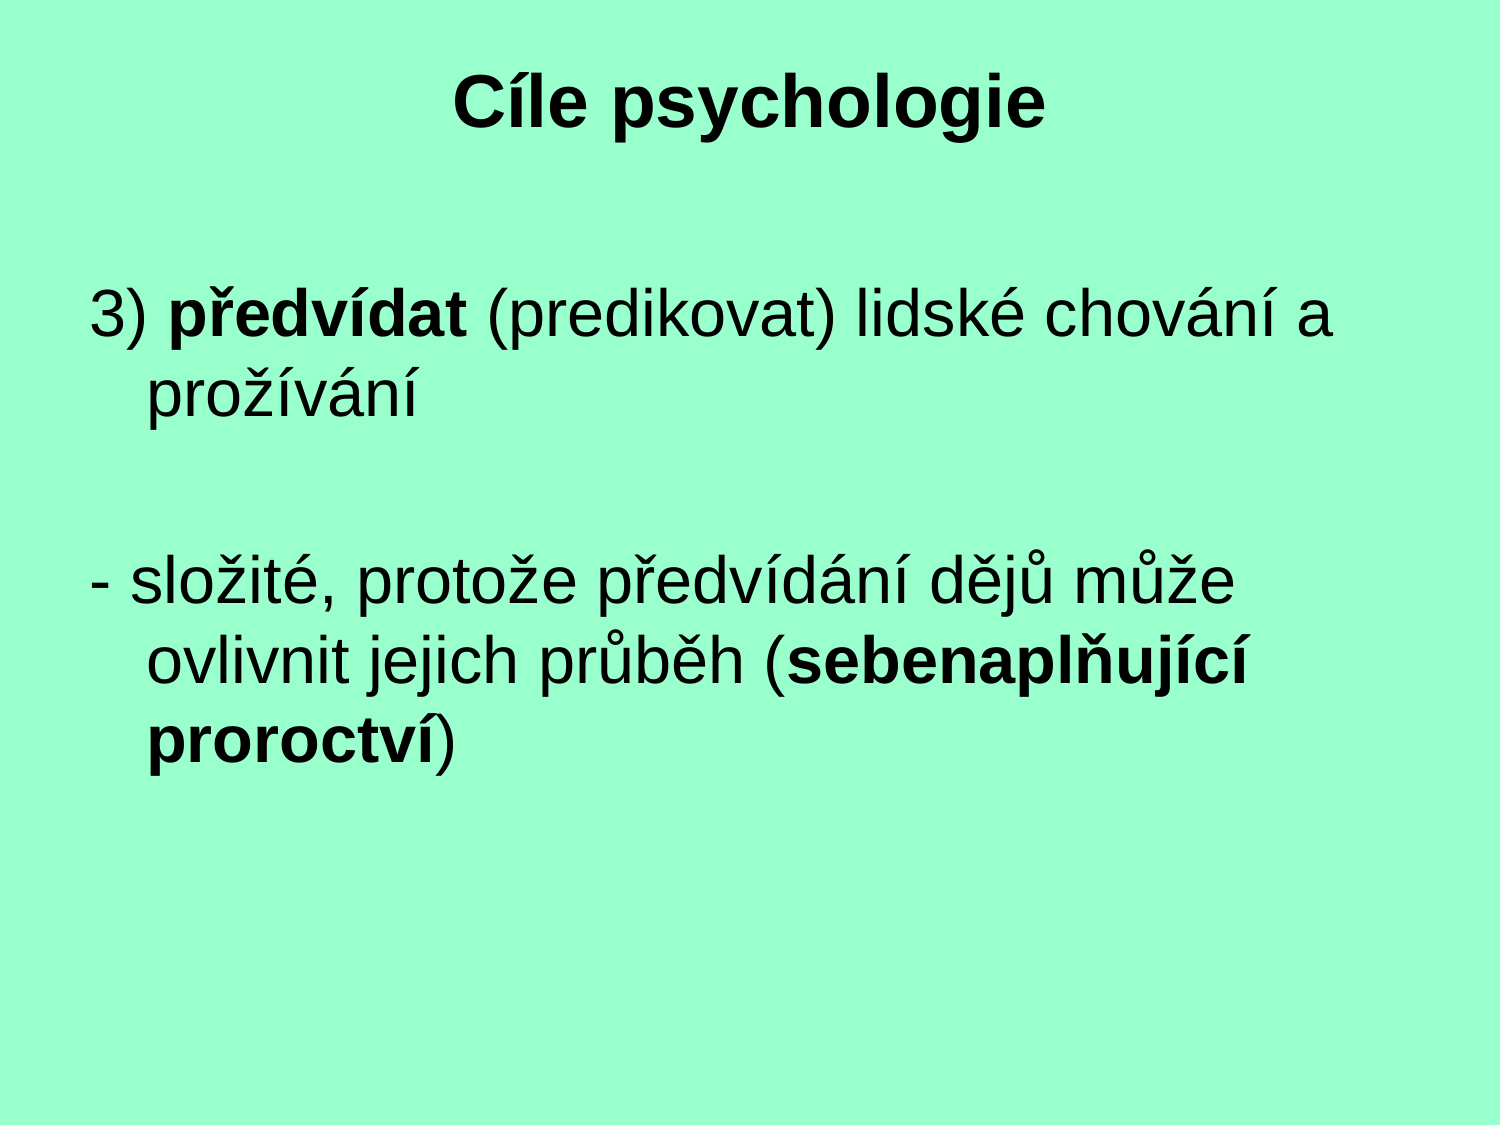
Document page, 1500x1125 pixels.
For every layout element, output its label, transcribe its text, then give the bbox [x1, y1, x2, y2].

text_box Cíle psychologie [74, 45, 1425, 233]
text_box 3) předvídat (predikovat) lidské chování a prožívání - složité, protože předvídání dějů může ovlivnit jejich průběh (sebenaplňující proroctví) [74, 262, 1425, 1005]
